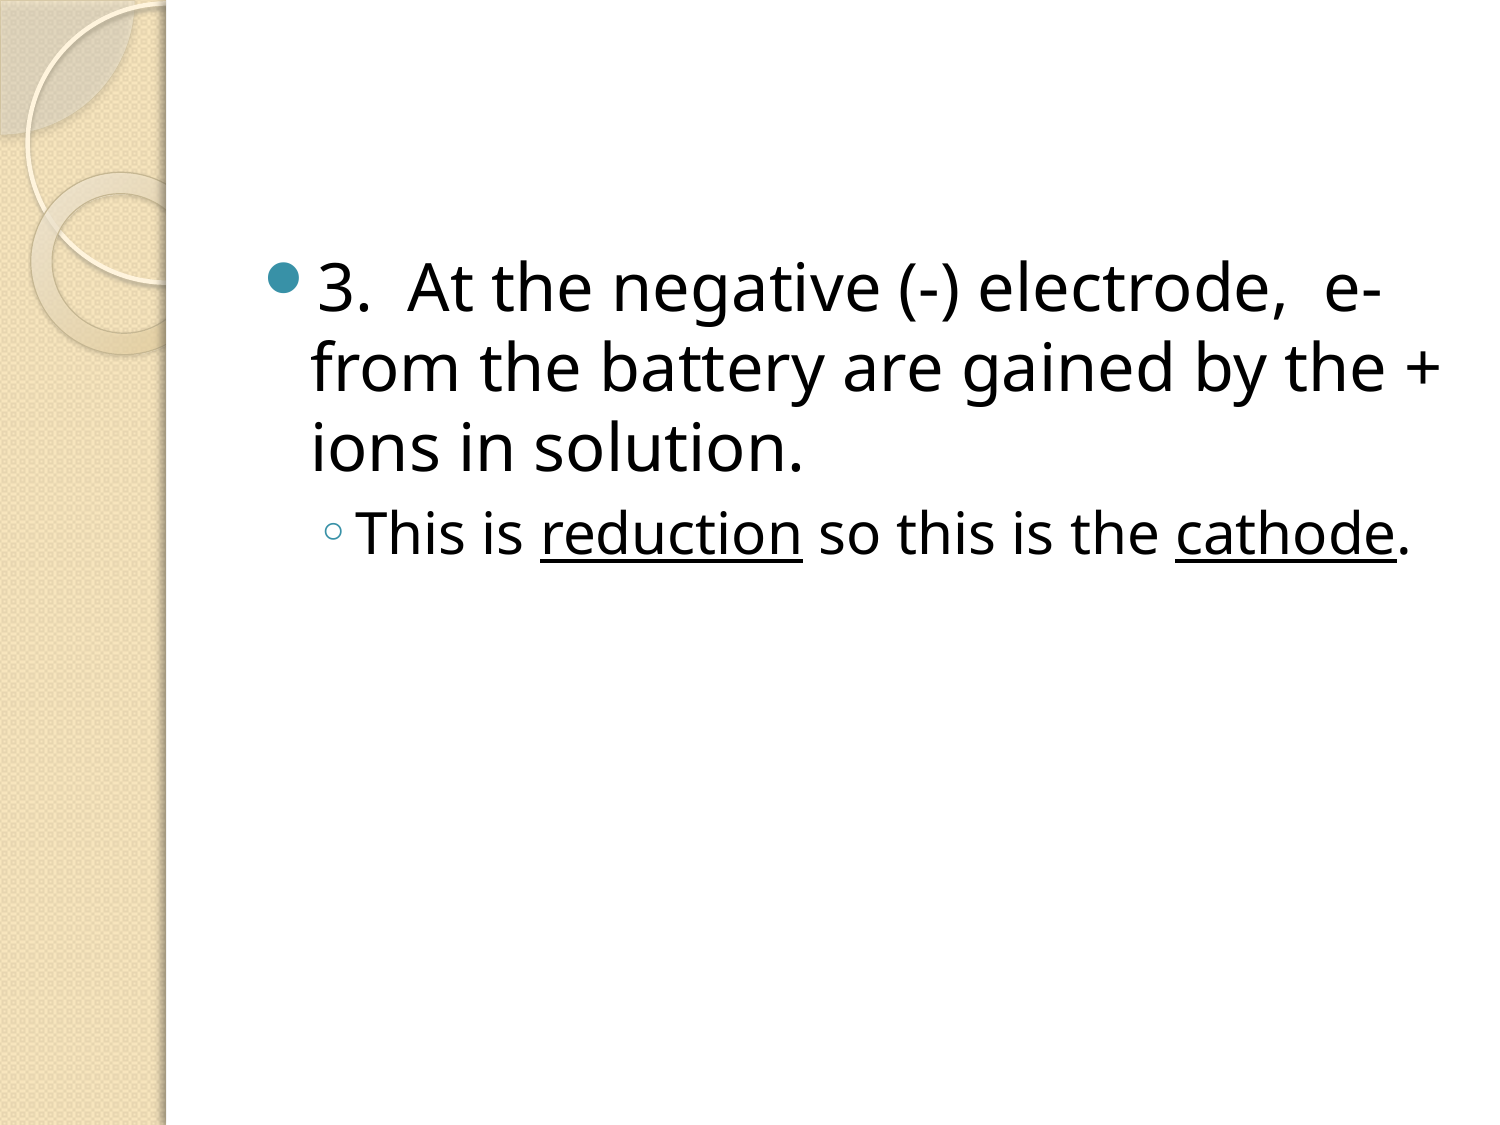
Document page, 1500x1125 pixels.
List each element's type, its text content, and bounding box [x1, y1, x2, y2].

list 3. At the negative (-) electrode, e- from the battery are gained by the + ions in solution. This is reduction so this is the cathode. [235, 237, 1466, 1025]
